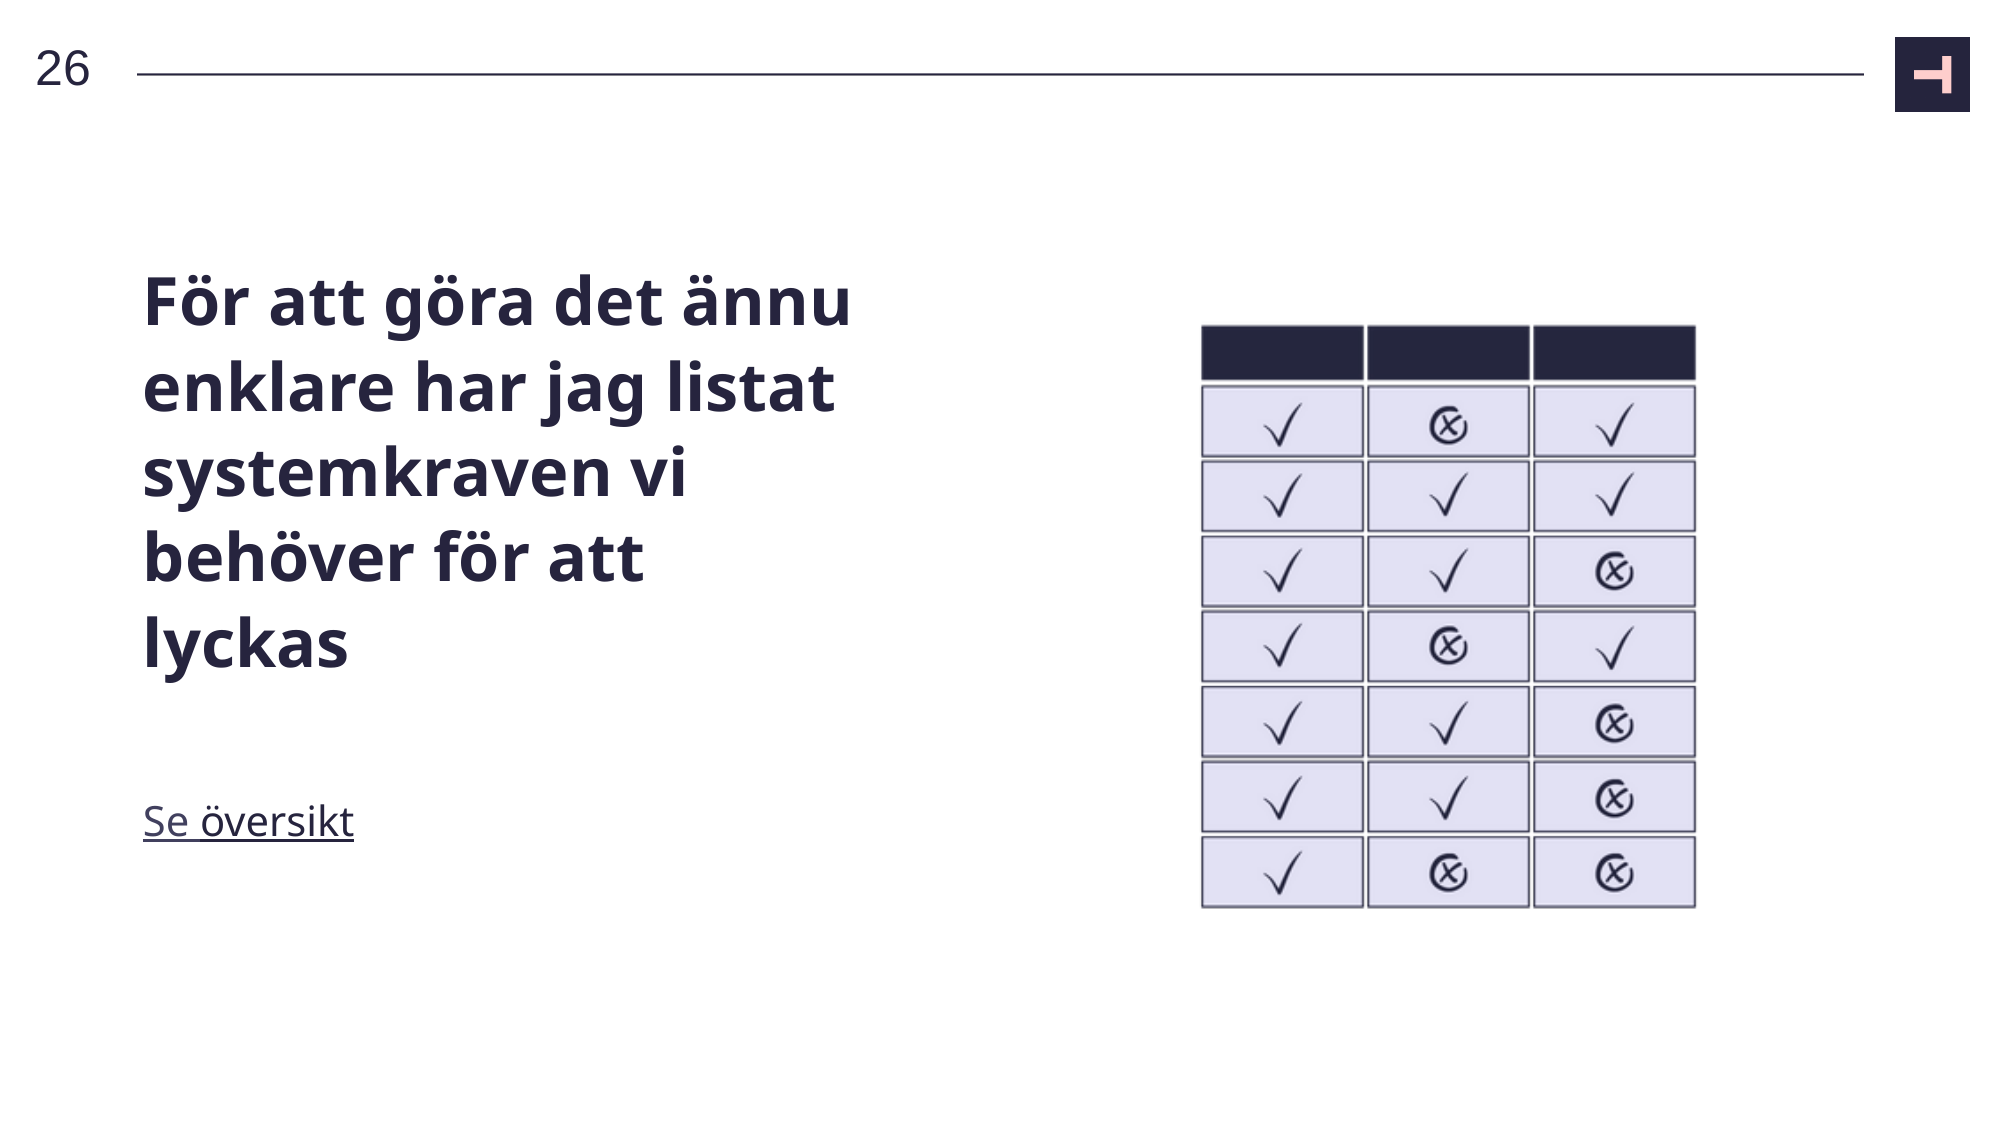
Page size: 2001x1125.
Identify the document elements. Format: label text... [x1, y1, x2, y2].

slide_number 26 [35, 35, 138, 96]
picture [1895, 37, 1970, 112]
title För att göra det ännu enklare har jag listat systemkraven vi behöver för att lyckas Se översikt [142, 517, 860, 937]
picture [1140, 296, 1758, 937]
